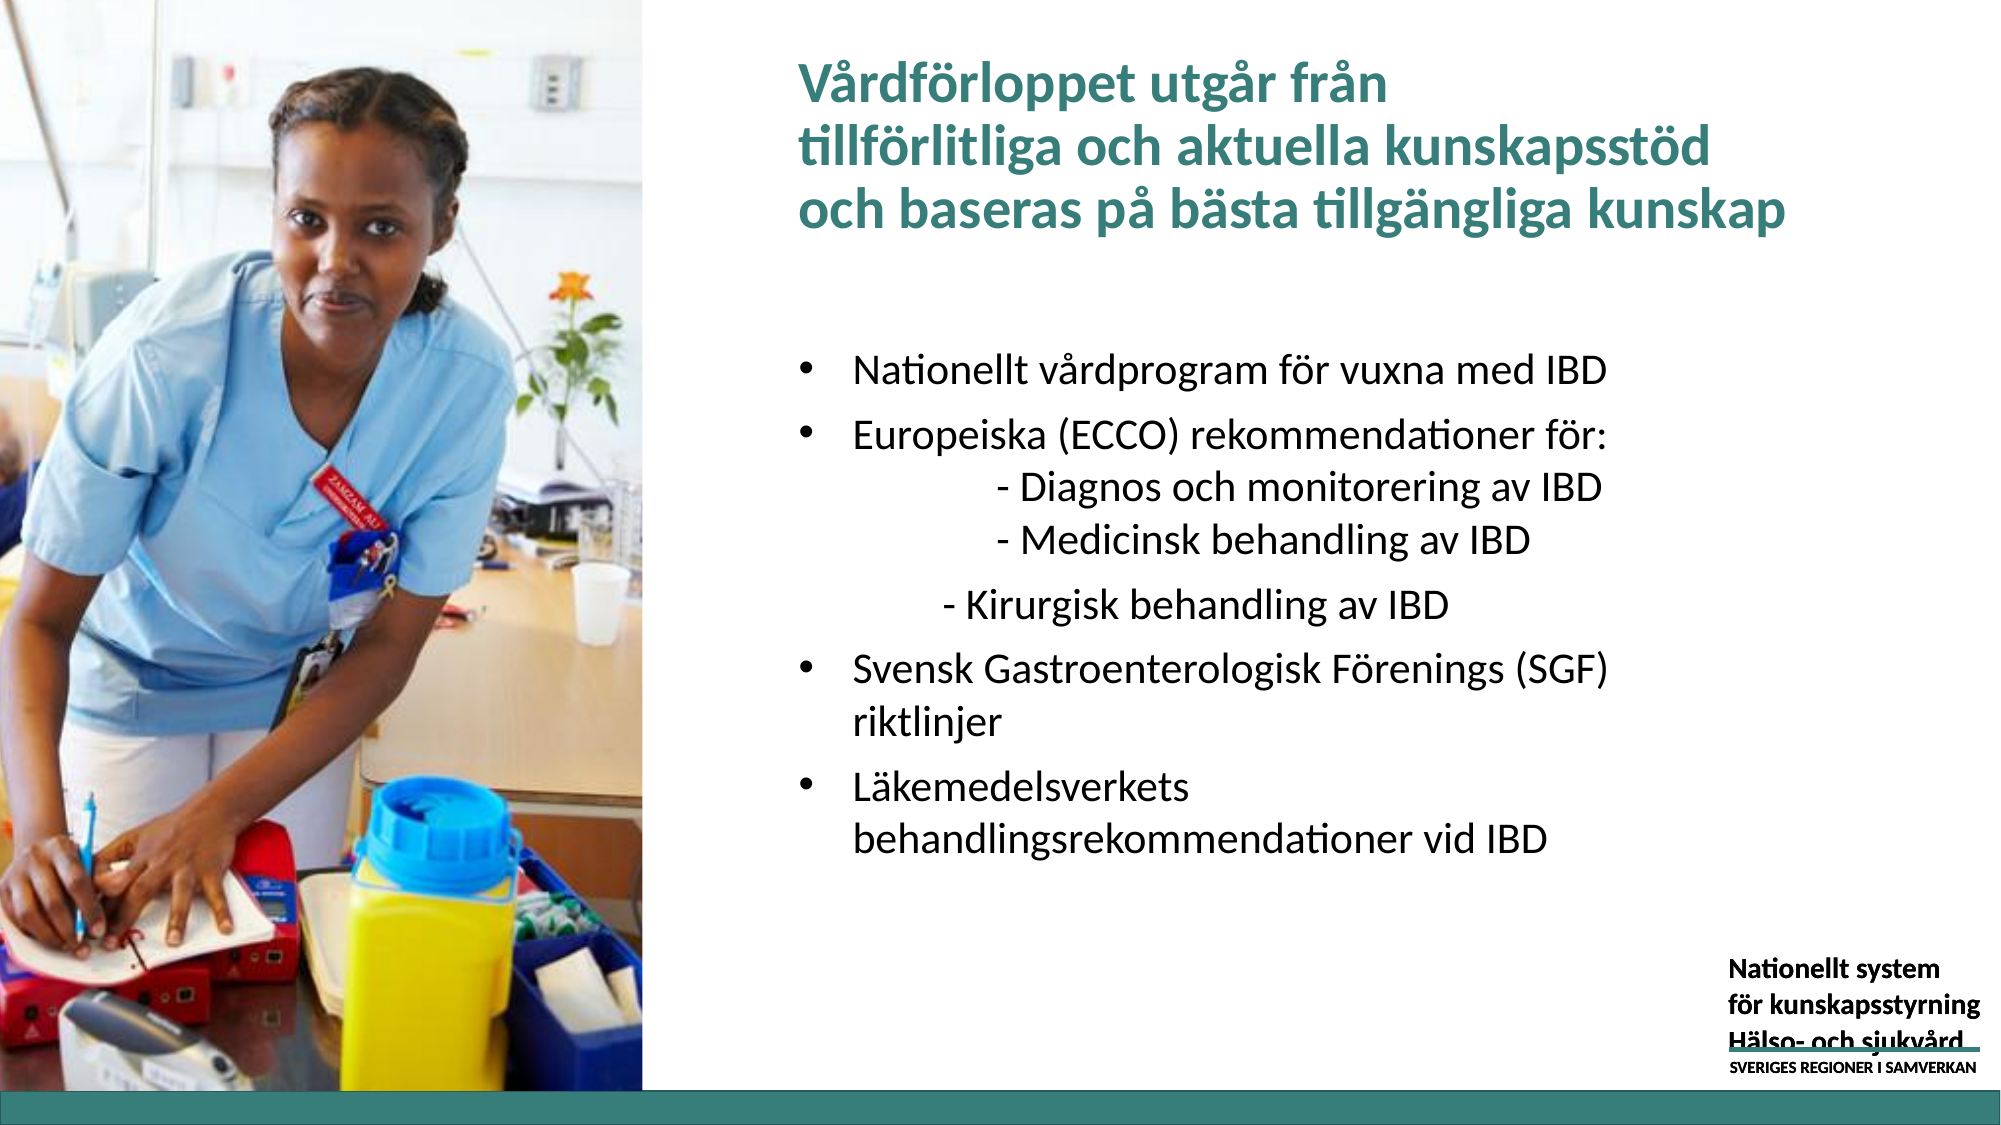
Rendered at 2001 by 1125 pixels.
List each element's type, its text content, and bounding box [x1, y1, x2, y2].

list Nationellt vårdprogram för vuxna med IBD Europeiska (ECCO) rekommendationer för: - Diagnos och monitorering av IBD - Medicinsk behandling av IBD - Kirurgisk behandling av IBD Svensk Gastroenterologisk Förenings (SGF) riktlinjer Läkemedelsverkets behandlingsrekommendationer vid IBD [783, 325, 1699, 871]
title Vårdförloppet utgår från tillförlitliga och aktuella kunskapsstöd och baseras på bästa tillgängliga kunskap [783, 148, 2000, 249]
picture [0, 0, 643, 1091]
